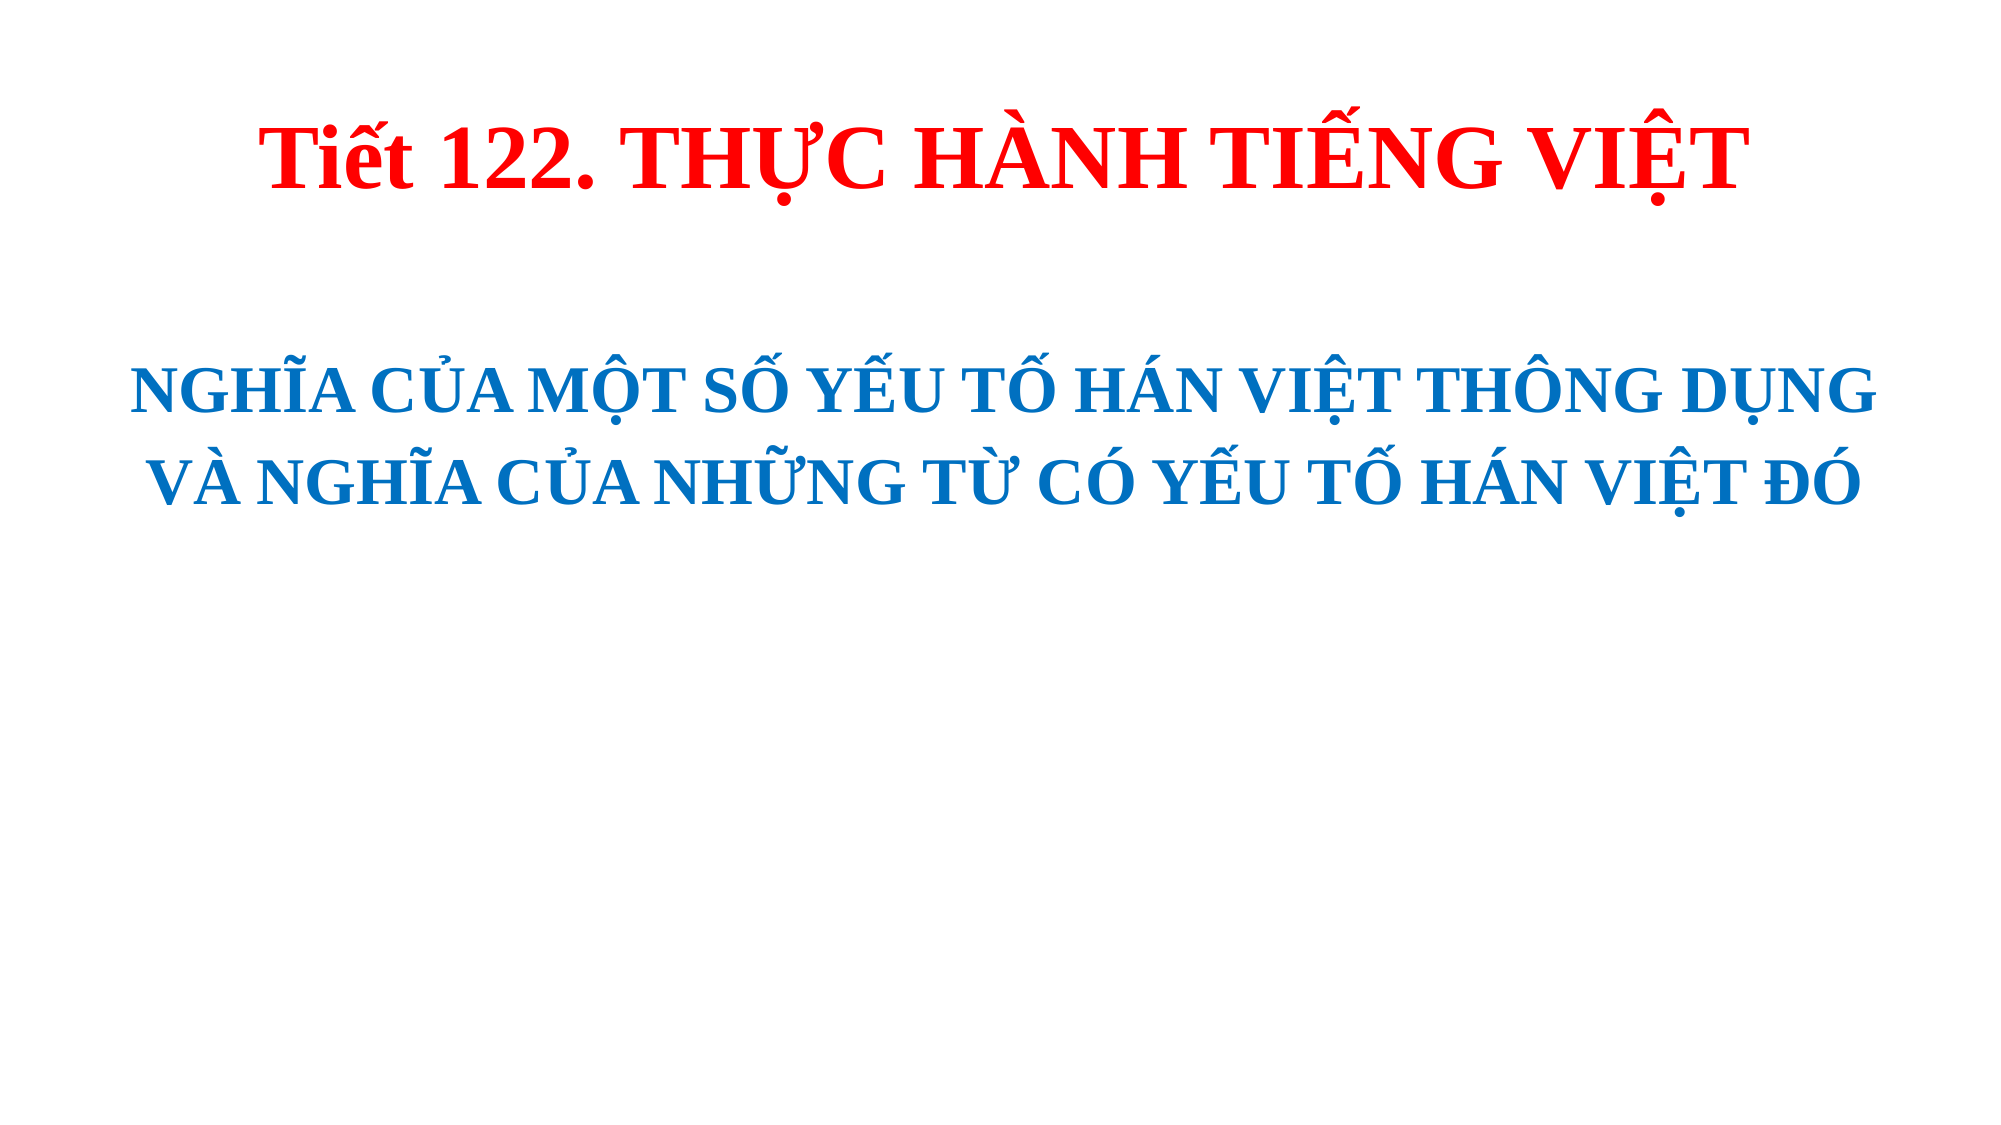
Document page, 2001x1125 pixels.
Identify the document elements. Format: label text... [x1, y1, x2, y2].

text_box Tiết 122. THỰC HÀNH TIẾNG VIỆT NGHĨA CỦA MỘT SỐ YẾU TỐ HÁN VIỆT THÔNG DỤNG VÀ NGHĨA CỦA NHỮNG TỪ CÓ YẾU TỐ HÁN VIỆT ĐÓ [72, 73, 1938, 525]
